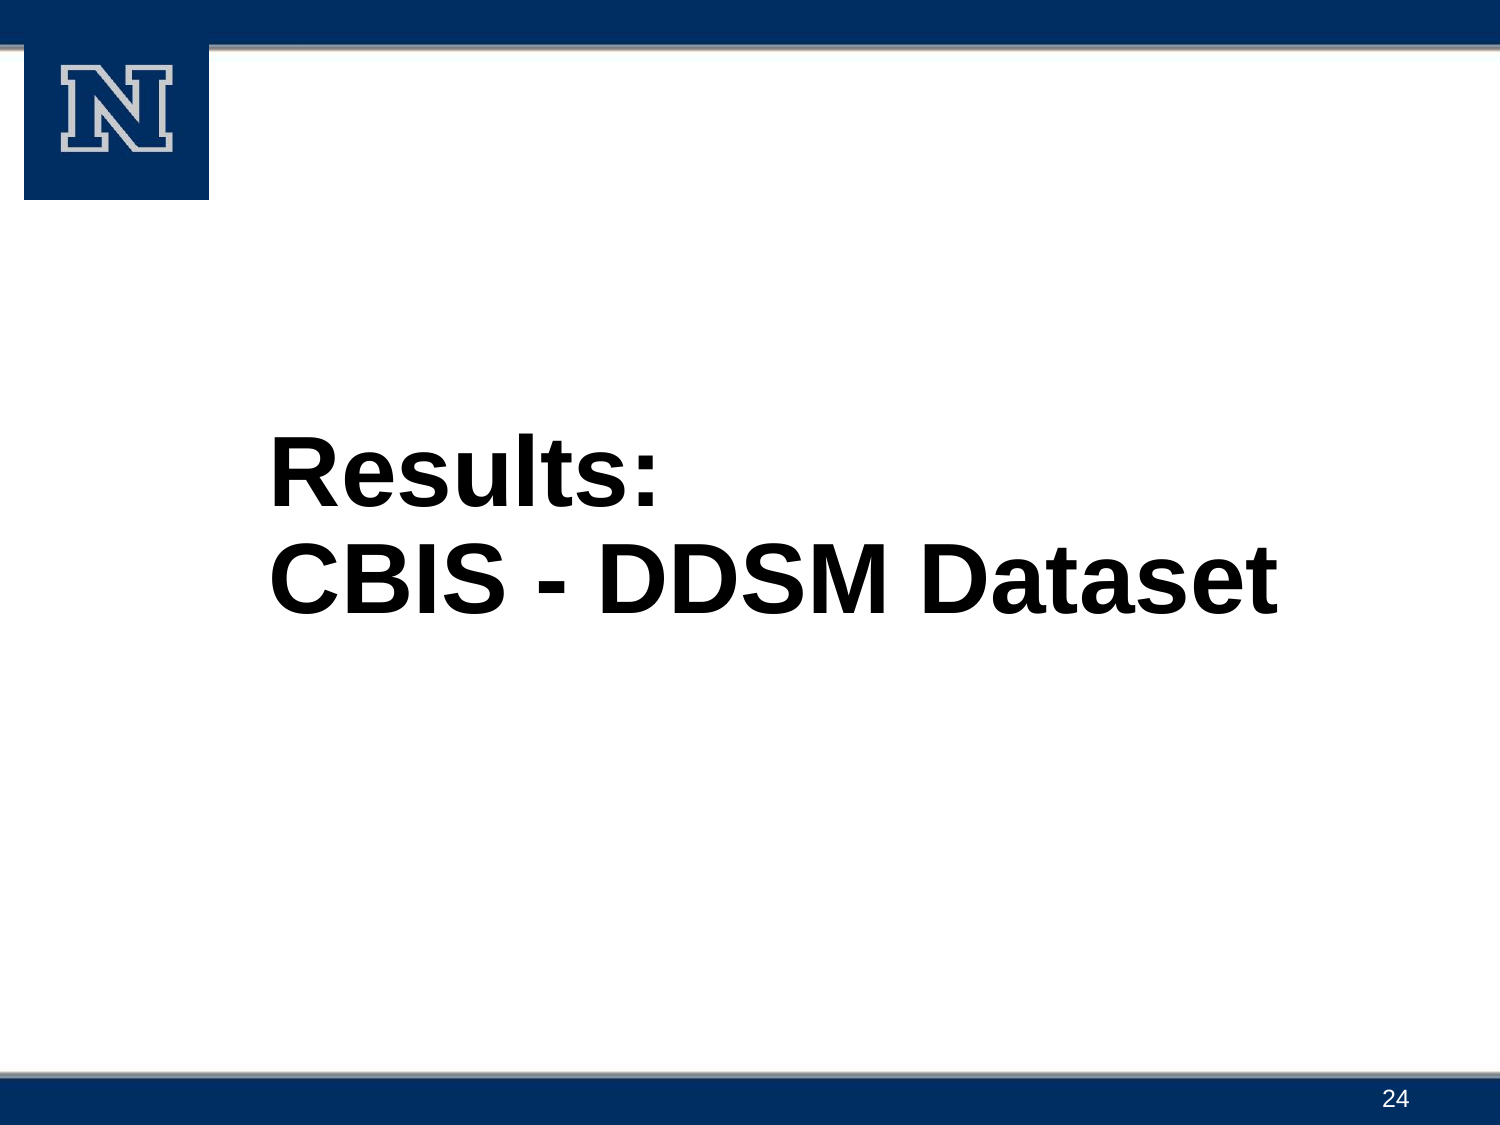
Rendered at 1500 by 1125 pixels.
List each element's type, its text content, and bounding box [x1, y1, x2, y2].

picture [0, 0, 1500, 200]
title Results: CBIS - DDSM Dataset [253, 381, 1394, 644]
slide_number ‹#› [1074, 1074, 1425, 1119]
picture [0, 1062, 1500, 1125]
